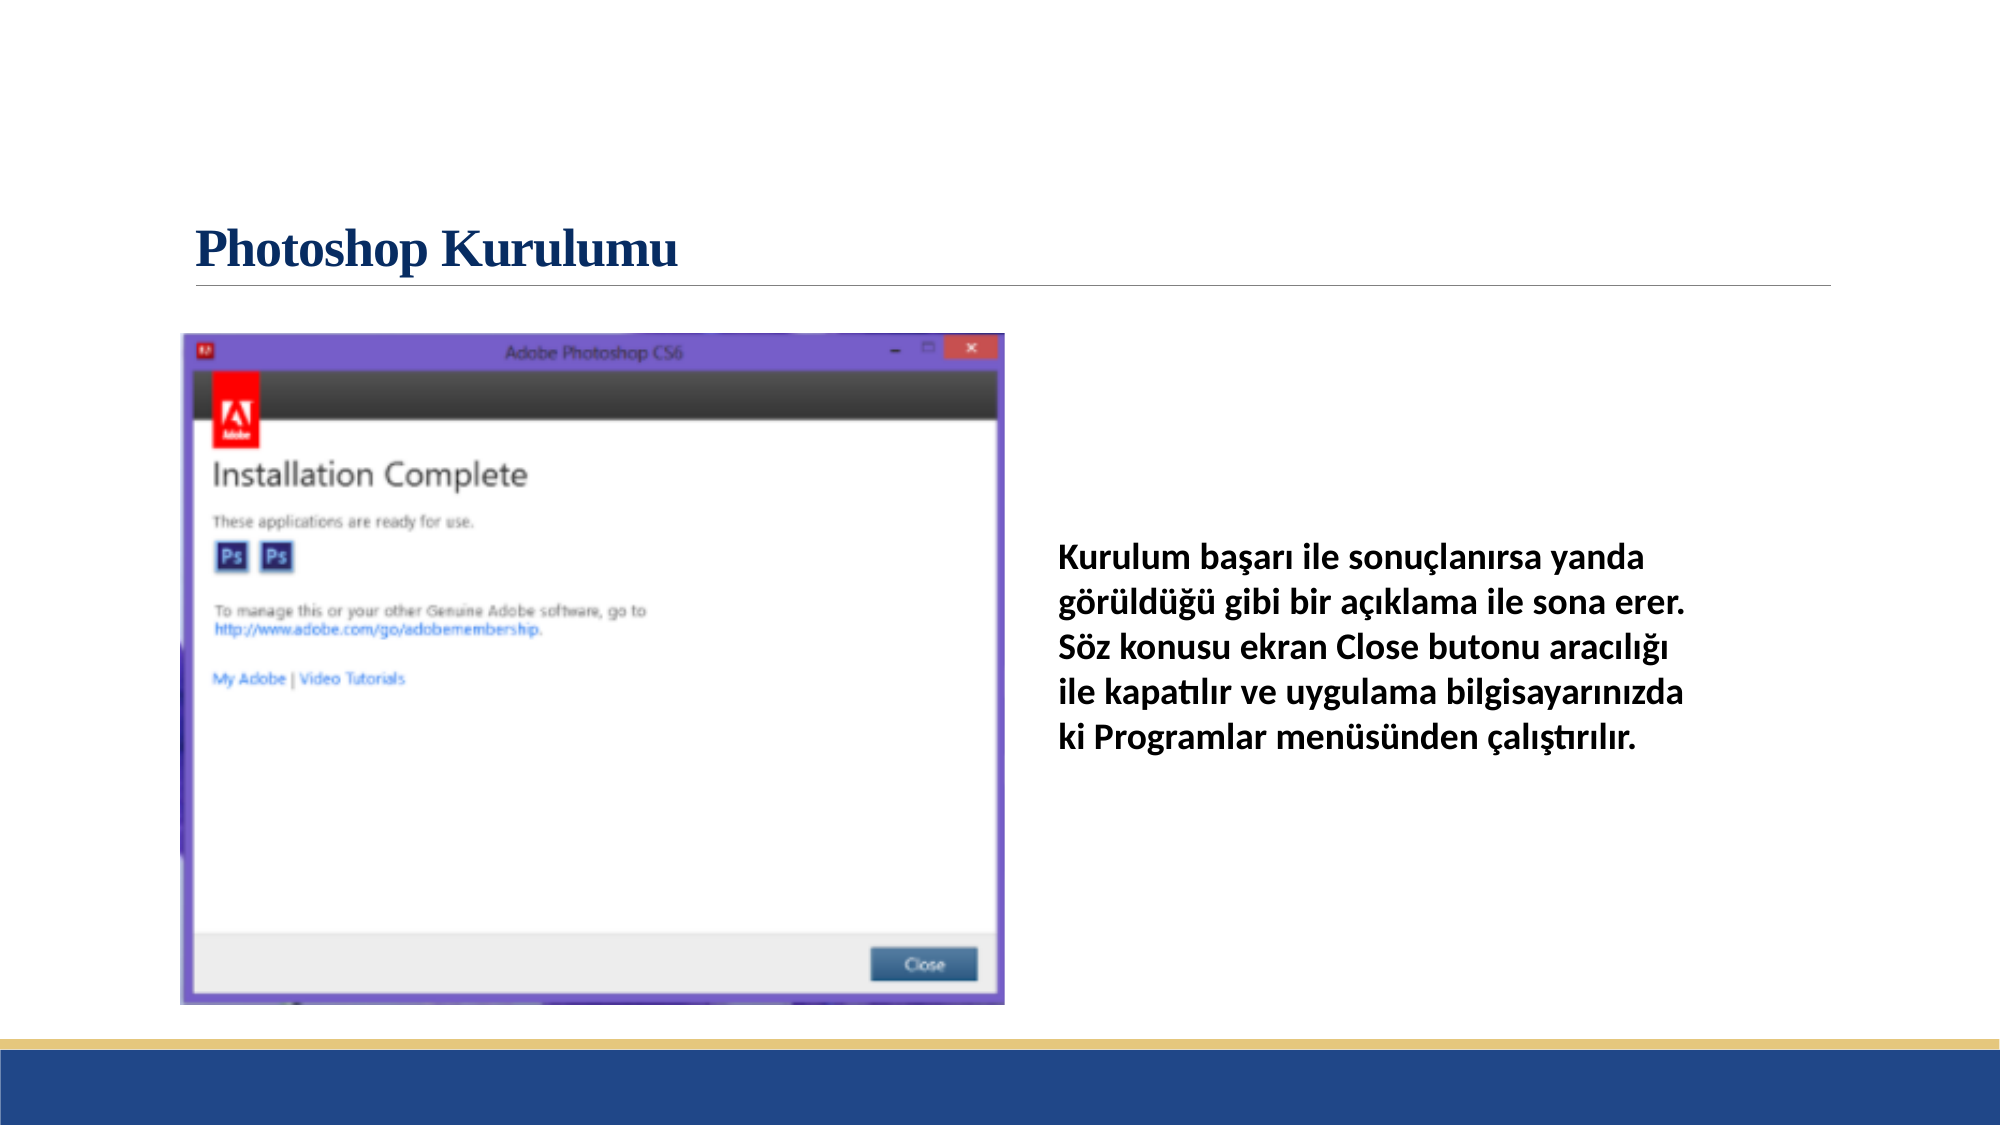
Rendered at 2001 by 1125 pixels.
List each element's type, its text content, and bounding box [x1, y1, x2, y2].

title Photoshop Kurulumu [180, 47, 1908, 285]
text_box Kurulum başarı ile sonuçlanırsa yanda görüldüğü gibi bir açıklama ile sona erer. Söz konusu ekran Close butonu aracılığı ile kapatılır ve uygulama bilgisayarınızda ki Programlar menüsünden çalıştırılır. [1043, 524, 1720, 765]
picture [179, 332, 1006, 1006]
